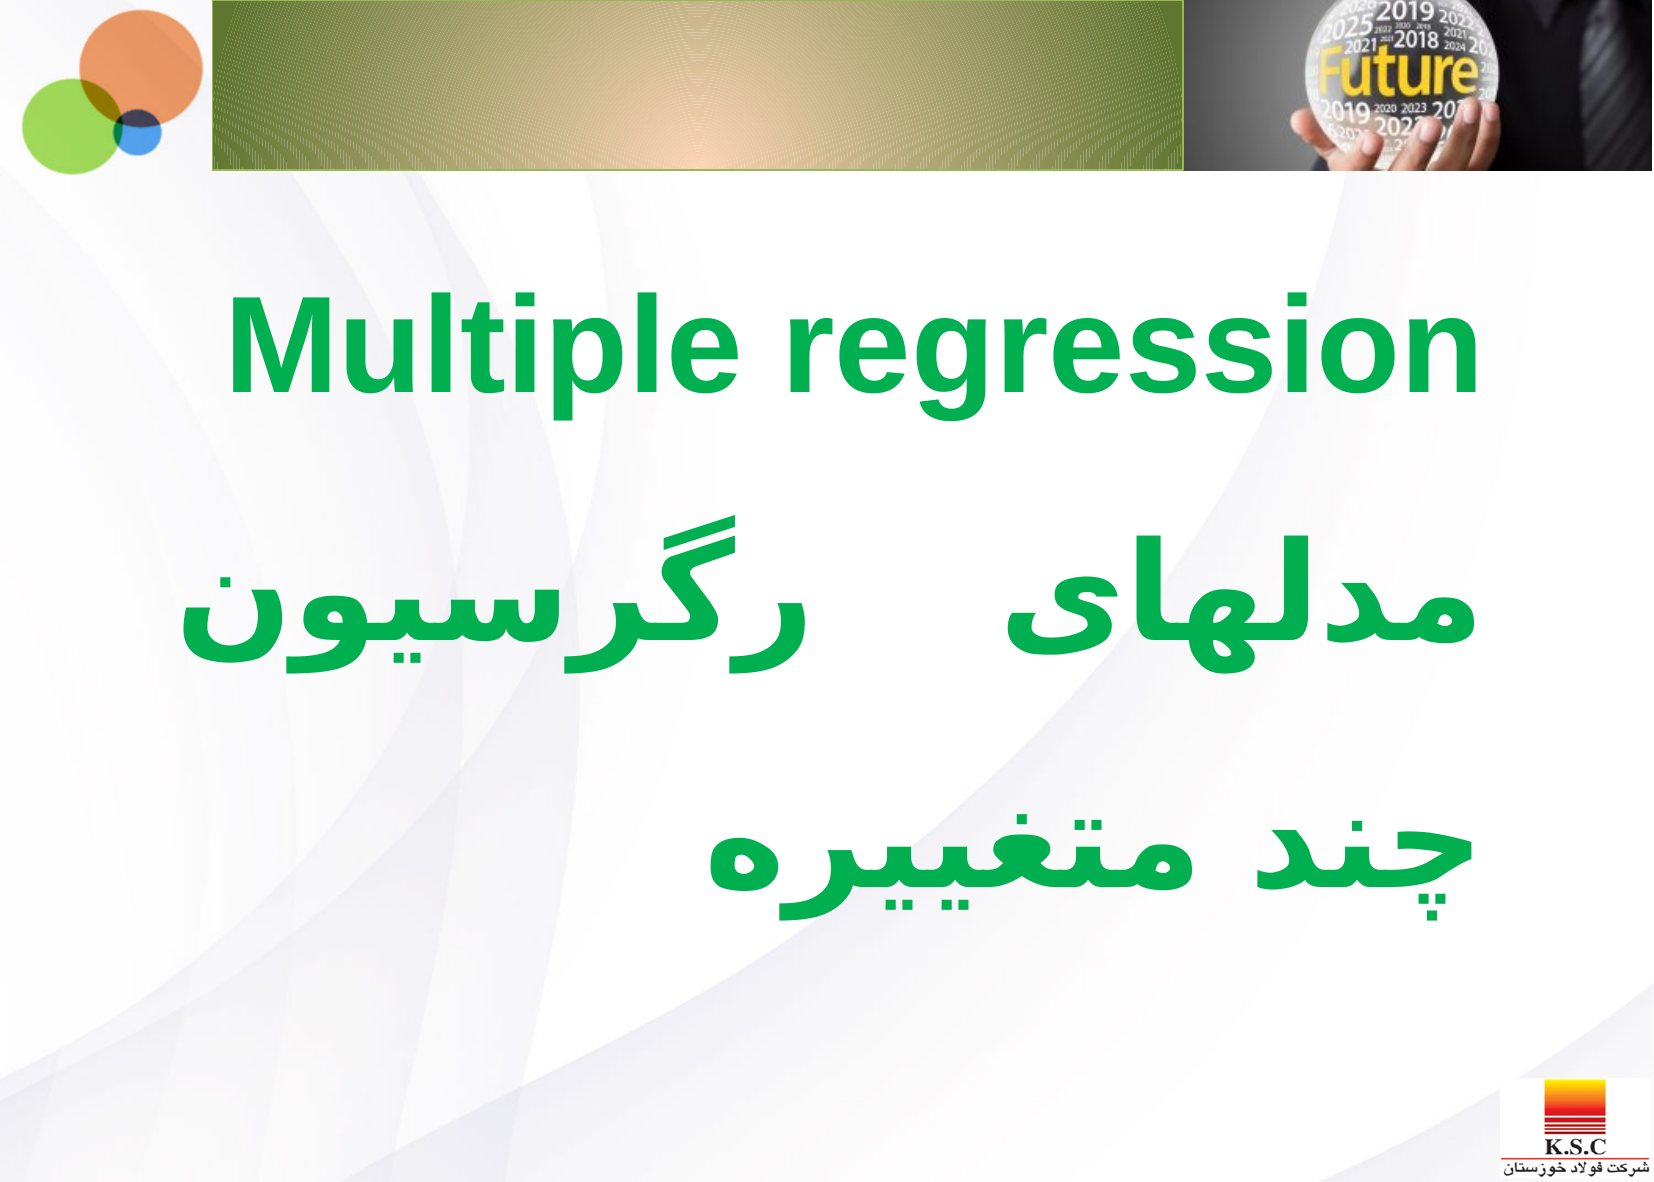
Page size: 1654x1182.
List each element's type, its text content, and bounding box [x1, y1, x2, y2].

picture [0, 0, 1654, 1182]
text_box Multiple regression مدلهای رگرسیون چند متغییره [23, 165, 1501, 1095]
text_box [212, 0, 1180, 165]
